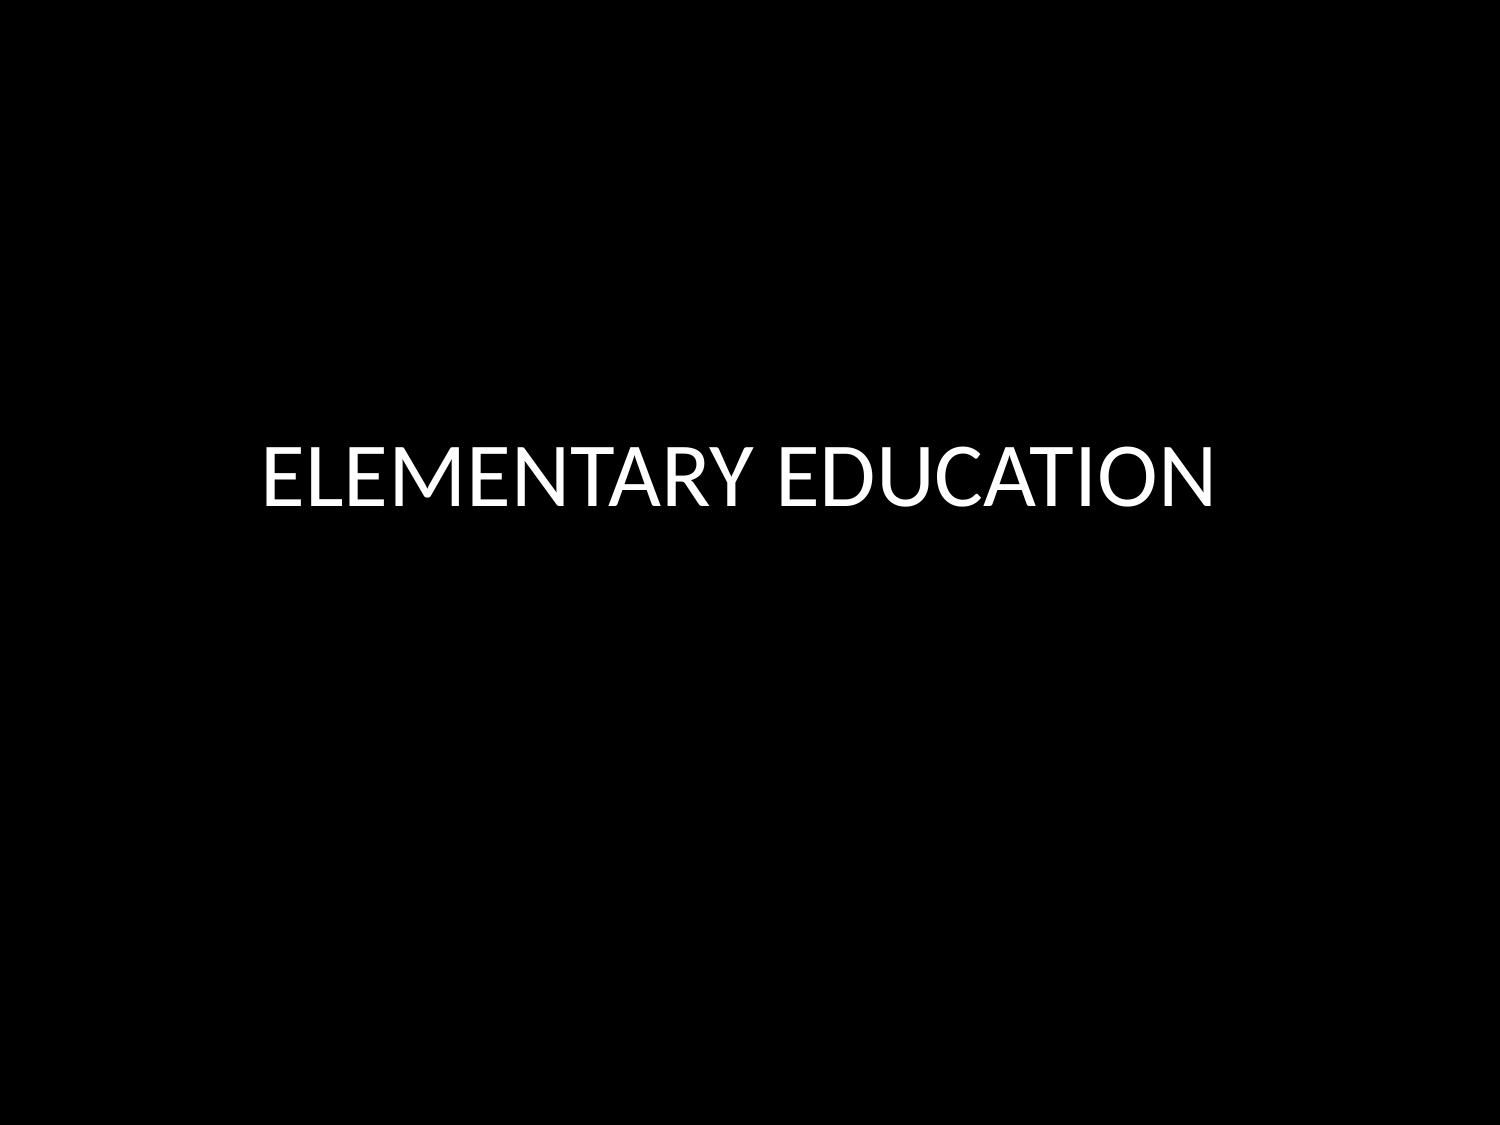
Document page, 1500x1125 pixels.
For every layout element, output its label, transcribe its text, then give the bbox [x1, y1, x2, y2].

title ELEMENTARY EDUCATION [112, 349, 1388, 591]
